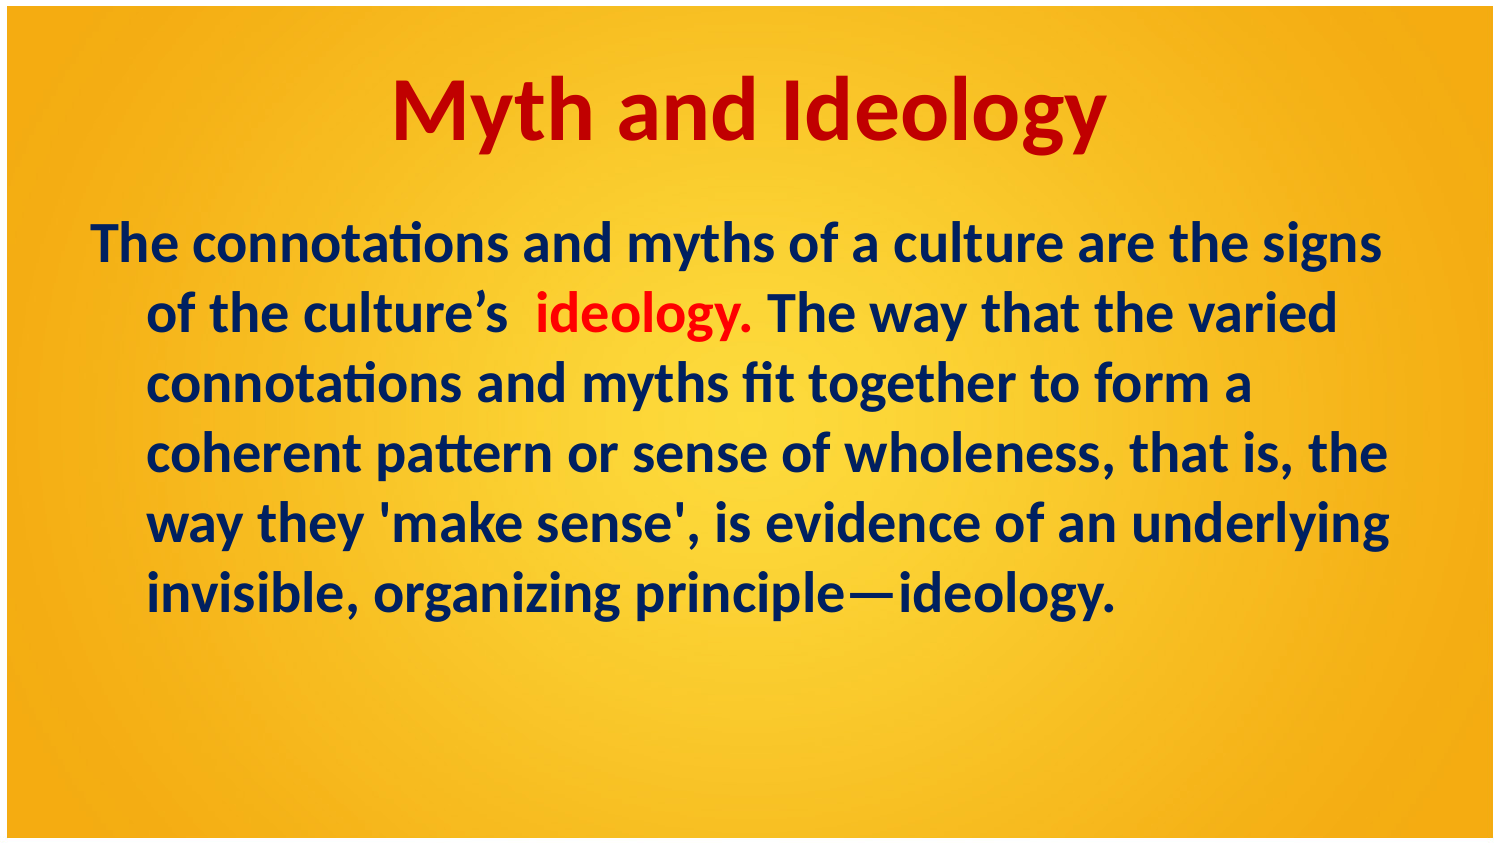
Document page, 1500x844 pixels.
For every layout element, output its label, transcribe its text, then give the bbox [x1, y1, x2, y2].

title Myth and Ideology [74, 33, 1426, 175]
picture [0, 0, 1500, 844]
list The connotations and myths of a culture are the signs of the culture’s ideology. The way that the varied connotations and myths fit together to form a coherent pattern or sense of wholeness, that is, the way they 'make sense', is evidence of an underlying invisible, organizing principle—ideology. [74, 196, 1426, 754]
